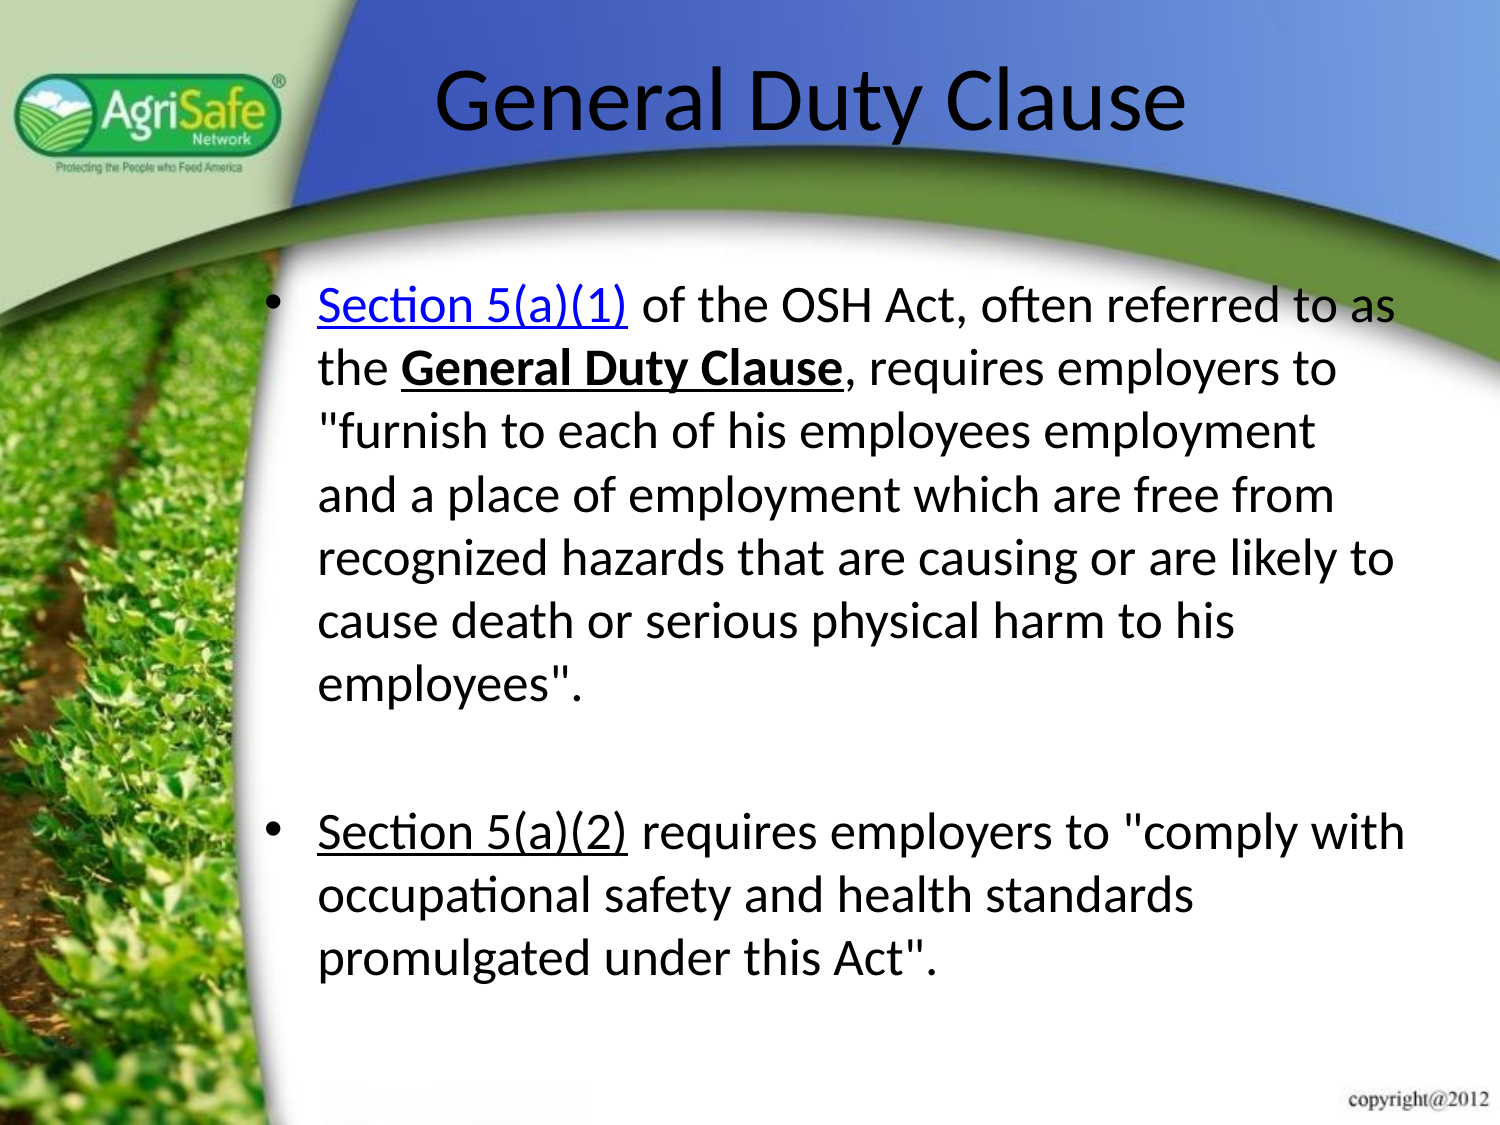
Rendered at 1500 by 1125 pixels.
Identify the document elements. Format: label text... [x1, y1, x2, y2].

list Section 5(a)(1) of the OSH Act, often referred to as the General Duty Clause, requires employers to "furnish to each of his employees employment and a place of employment which are free from recognized hazards that are causing or are likely to cause death or serious physical harm to his employees". Section 5(a)(2) requires employers to "comply with occupational safety and health standards promulgated under this Act". [249, 262, 1425, 1005]
picture [0, 0, 1500, 1125]
title General Duty Clause [125, 0, 1500, 188]
